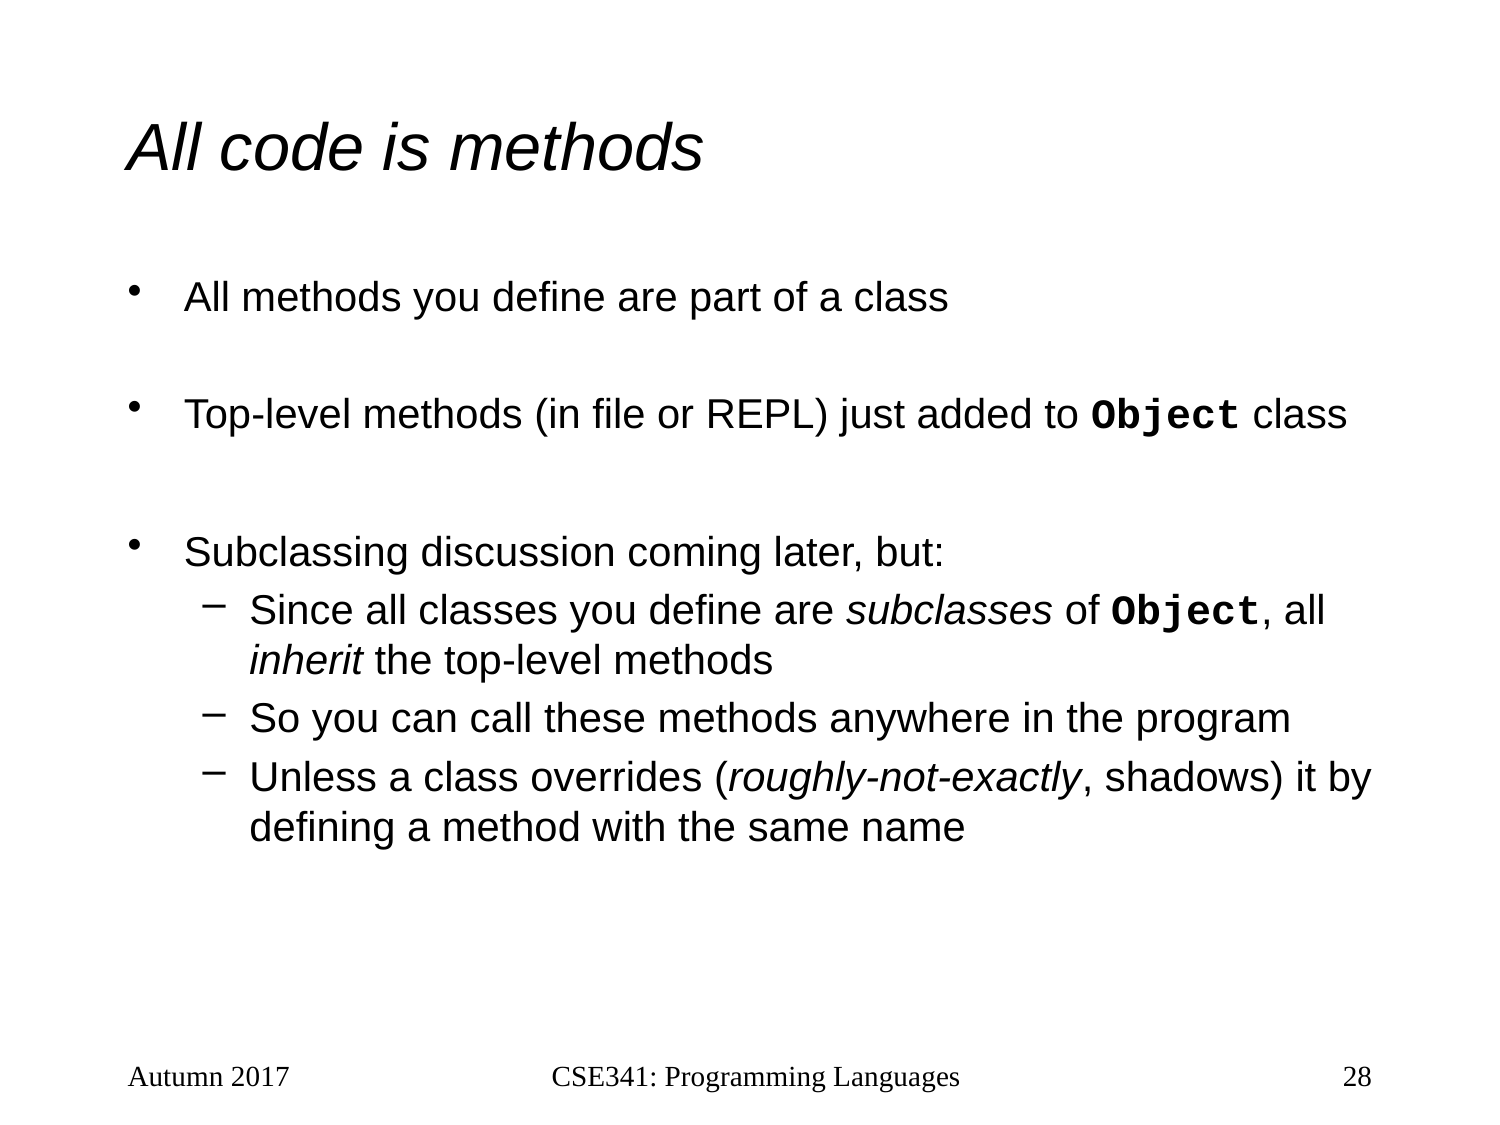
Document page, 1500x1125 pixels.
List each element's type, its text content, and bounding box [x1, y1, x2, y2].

title All code is methods [112, 49, 1388, 238]
slide_number 28 [1074, 1049, 1388, 1125]
list All methods you define are part of a class Top-level methods (in file or REPL) just added to Object class Subclassing discussion coming later, but: Since all classes you define are subclasses of Object, all inherit the top-level methods So you can call these methods anywhere in the program Unless a class overrides (roughly-not-exactly, shadows) it by defining a method with the same name [112, 262, 1388, 1001]
footer CSE341: Programming Languages [474, 1049, 1038, 1125]
slide_number Autumn 2017 [112, 1049, 426, 1125]
